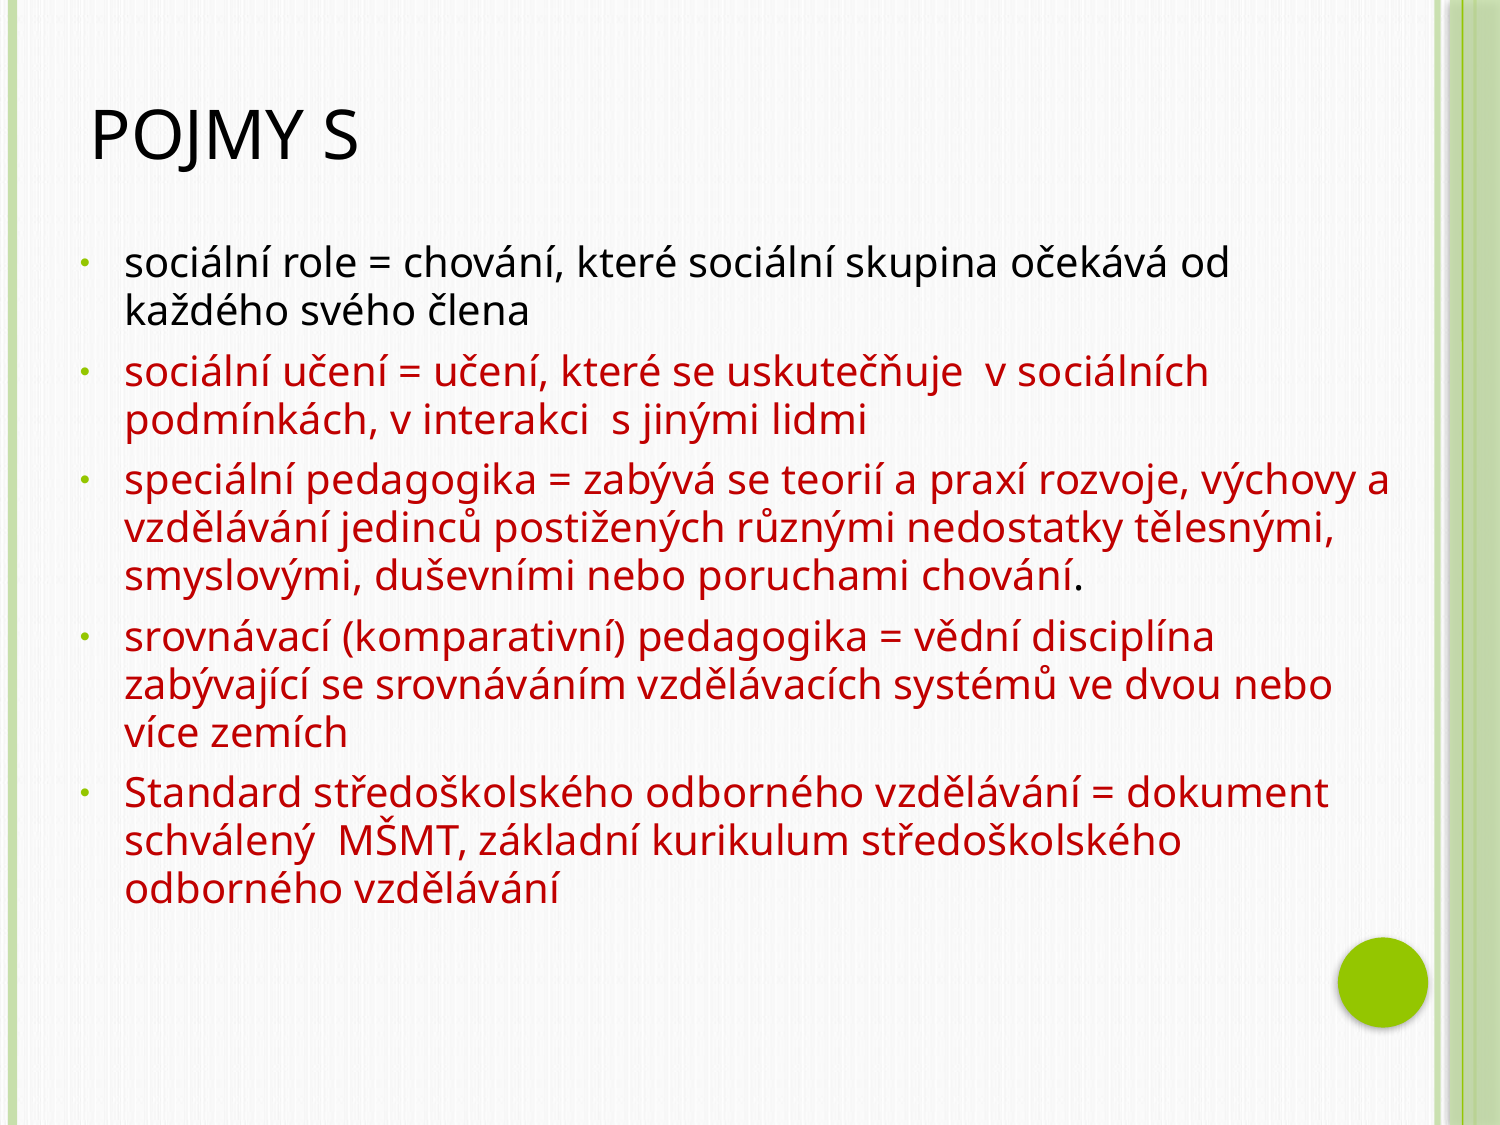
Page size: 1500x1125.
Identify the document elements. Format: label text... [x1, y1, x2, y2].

list sociální role = chování, které sociální skupina očekává od každého svého člena sociální učení = učení, které se uskutečňuje v sociálních podmínkách, v interakci s jinými lidmi speciální pedagogika = zabývá se teorií a praxí rozvoje, výchovy a vzdělávání jedinců postižených různými nedostatky tělesnými, smyslovými, duševními nebo poruchami chování. srovnávací (komparativní) pedagogika = vědní disciplína zabývající se srovnáváním vzdělávacích systémů ve dvou nebo více zemích Standard středoškolského odborného vzdělávání = dokument schválený MŠMT, základní kurikulum středoškolského odborného vzdělávání [64, 231, 1414, 922]
picture [0, 0, 7, 1125]
picture [1441, 0, 1449, 1125]
title Pojmy S [75, 0, 1423, 181]
picture [18, 0, 1434, 1125]
